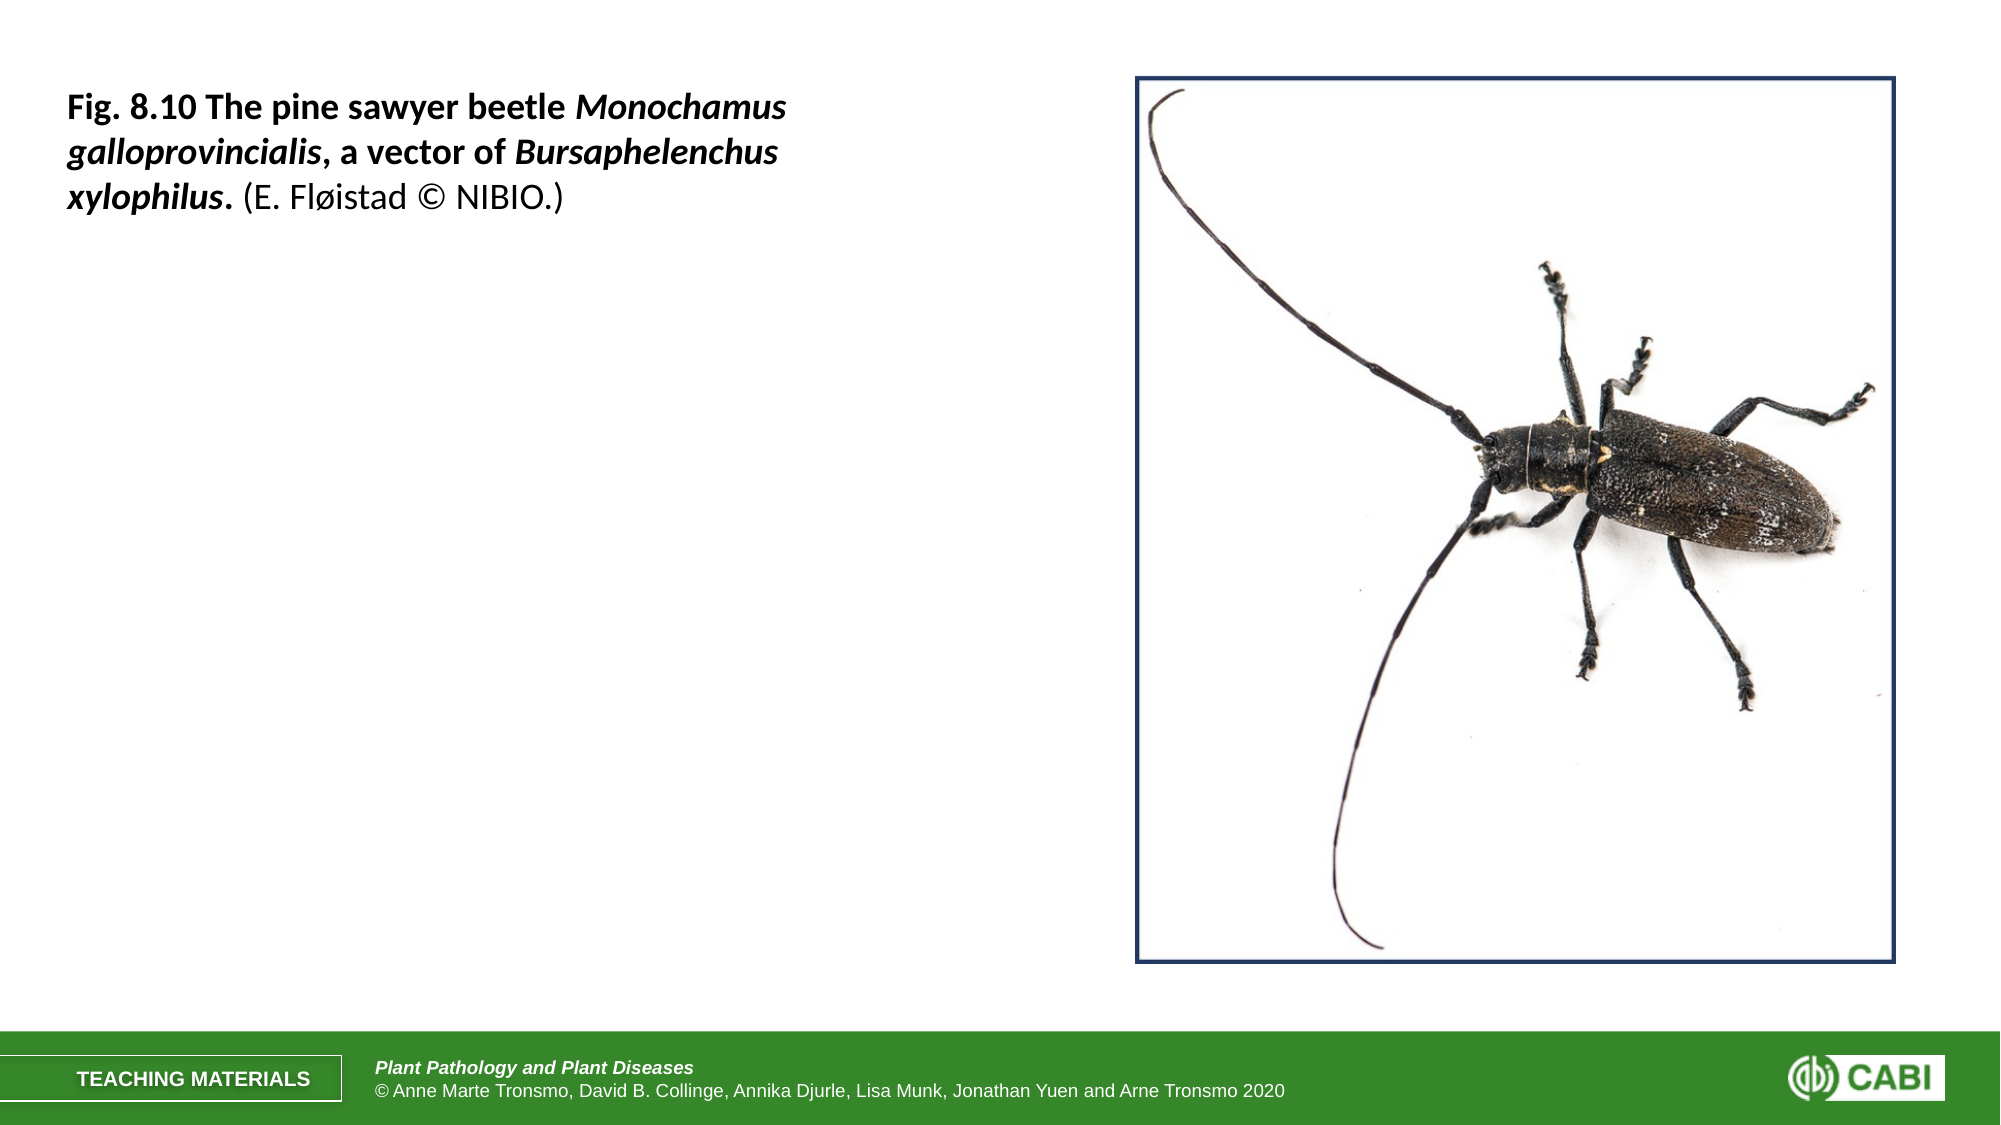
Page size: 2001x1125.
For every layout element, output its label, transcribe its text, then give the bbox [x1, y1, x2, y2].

picture [1788, 1055, 1945, 1101]
picture [1135, 74, 1896, 965]
text_box Fig. 8.10 The pine sawyer beetle Monochamus galloprovincialis, a vector of Bursaphelenchus xylophilus. (E. Fløistad © NIBIO.) [52, 74, 813, 225]
text_box Plant Pathology and Plant Diseases © Anne Marte Tronsmo, David B. Collinge, Annika Djurle, Lisa Munk, Jonathan Yuen and Arne Tronsmo 2020 [360, 1048, 1485, 1109]
